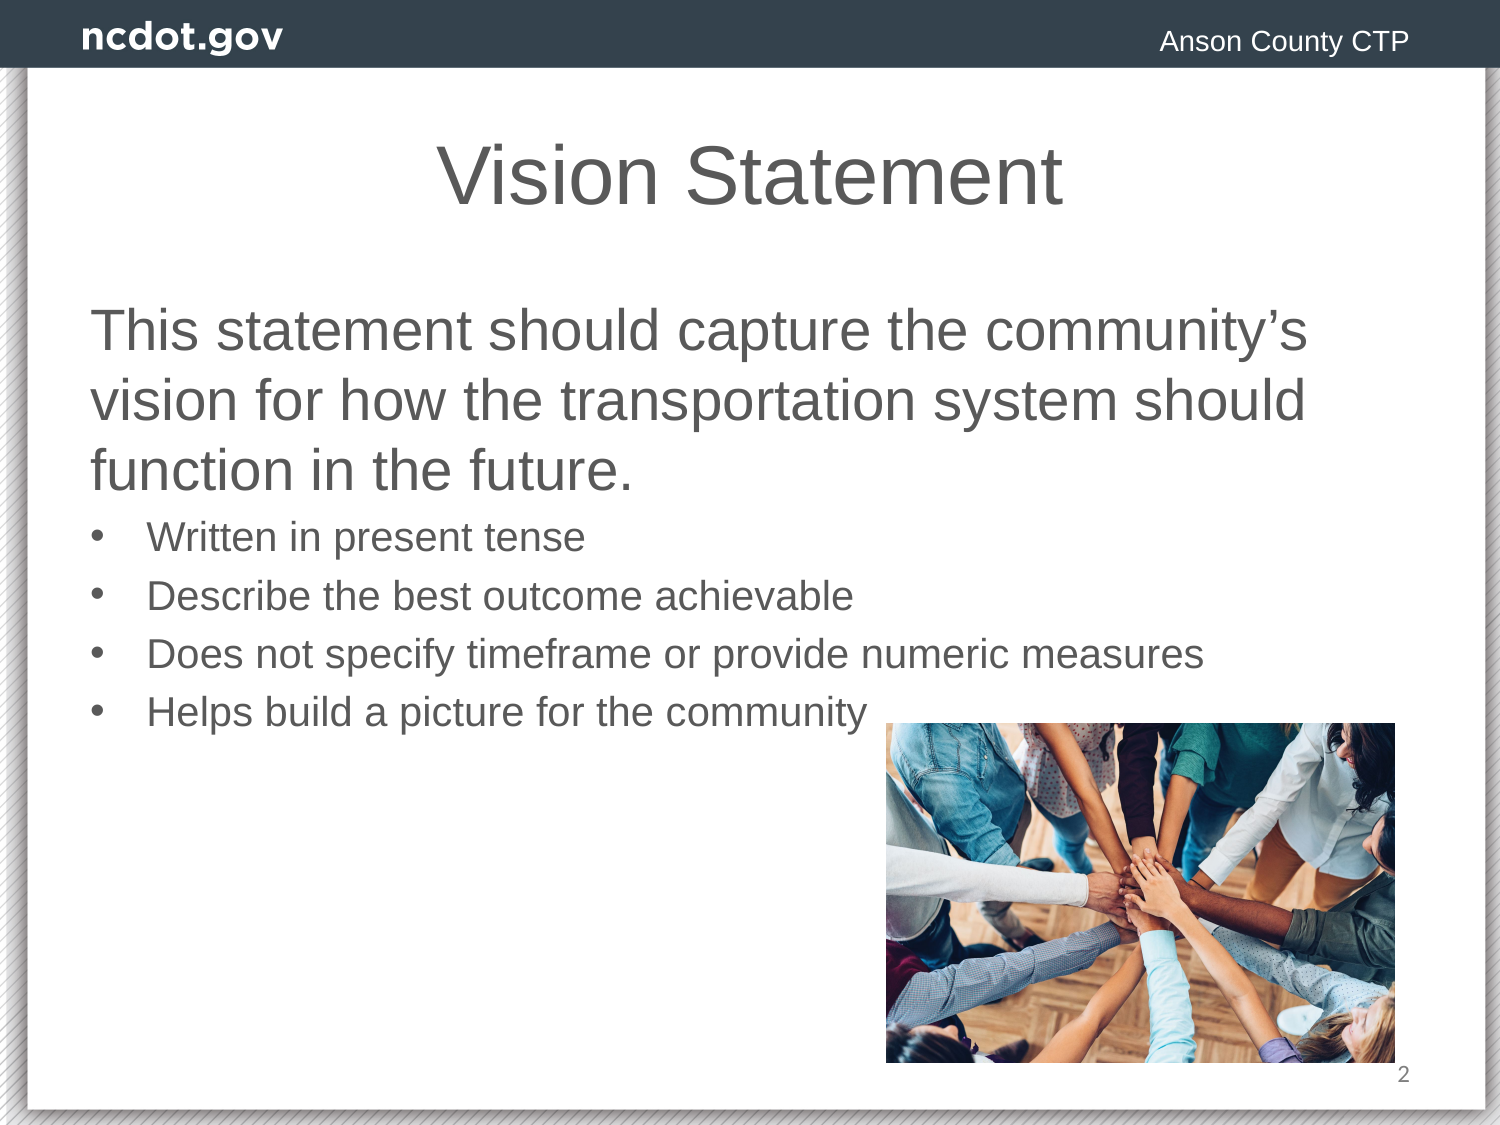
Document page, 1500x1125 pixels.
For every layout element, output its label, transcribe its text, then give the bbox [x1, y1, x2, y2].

list Anson County CTP [793, 14, 1425, 60]
slide_number 2 [1074, 1042, 1425, 1103]
picture [0, 0, 1500, 1125]
title Vision Statement [75, 77, 1425, 265]
list This statement should capture the community’s vision for how the transportation system should function in the future. Written in present tense Describe the best outcome achievable Does not specify timeframe or provide numeric measures Helps build a picture for the community [75, 284, 1425, 1027]
